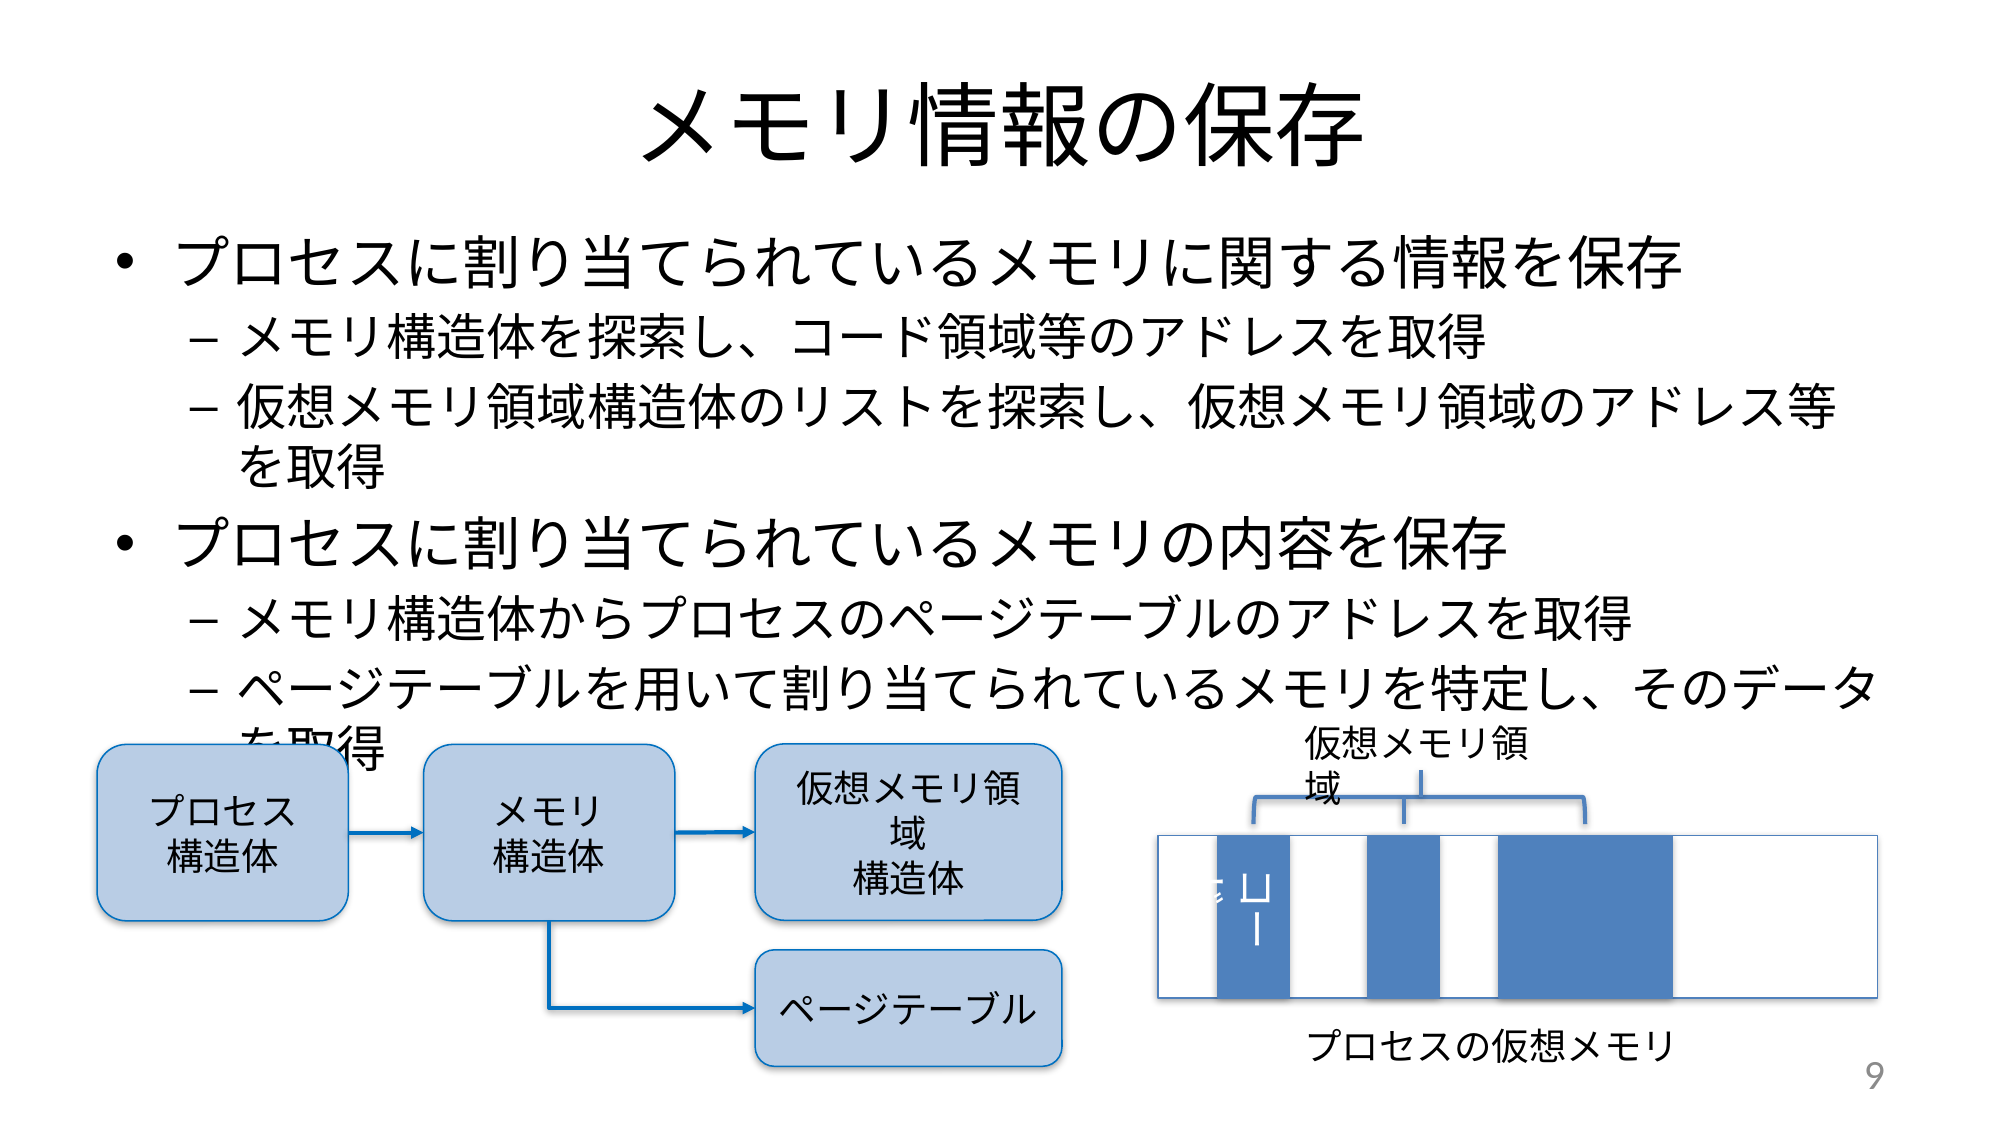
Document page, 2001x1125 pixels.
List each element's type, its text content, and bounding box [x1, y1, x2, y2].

text_box プロセス 構造体 [96, 743, 350, 922]
title メモリ情報の保存 [99, 45, 1900, 201]
text_box 仮想メモリ領域 [1289, 712, 1568, 818]
text_box [1411, 794, 1588, 825]
text_box ページテーブル [754, 949, 1063, 1068]
text_box [1251, 794, 1397, 825]
text_box メモリ 構造体 [422, 743, 676, 922]
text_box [1157, 835, 1878, 999]
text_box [608, 861, 697, 1068]
text_box 仮想メモリ領域 構造体 [754, 743, 1063, 922]
slide_number 9 [1433, 1042, 1900, 1103]
text_box プロセスの仮想メモリ [1289, 1015, 1713, 1076]
list プロセスに割り当てられているメモリに関する情報を保存 メモリ構造体を探索し、コード領域等のアドレスを取得 仮想メモリ領域構造体のリストを探索し、仮想メモリ領域のアドレス等を取得 プロセスに割り当てられているメモリの内容を保存 メモリ構造体からプロセスのページテーブルのアドレスを取得 ページテーブルを用いて割り当てられているメモリを特定し、そのデータを取得 [99, 218, 1900, 982]
